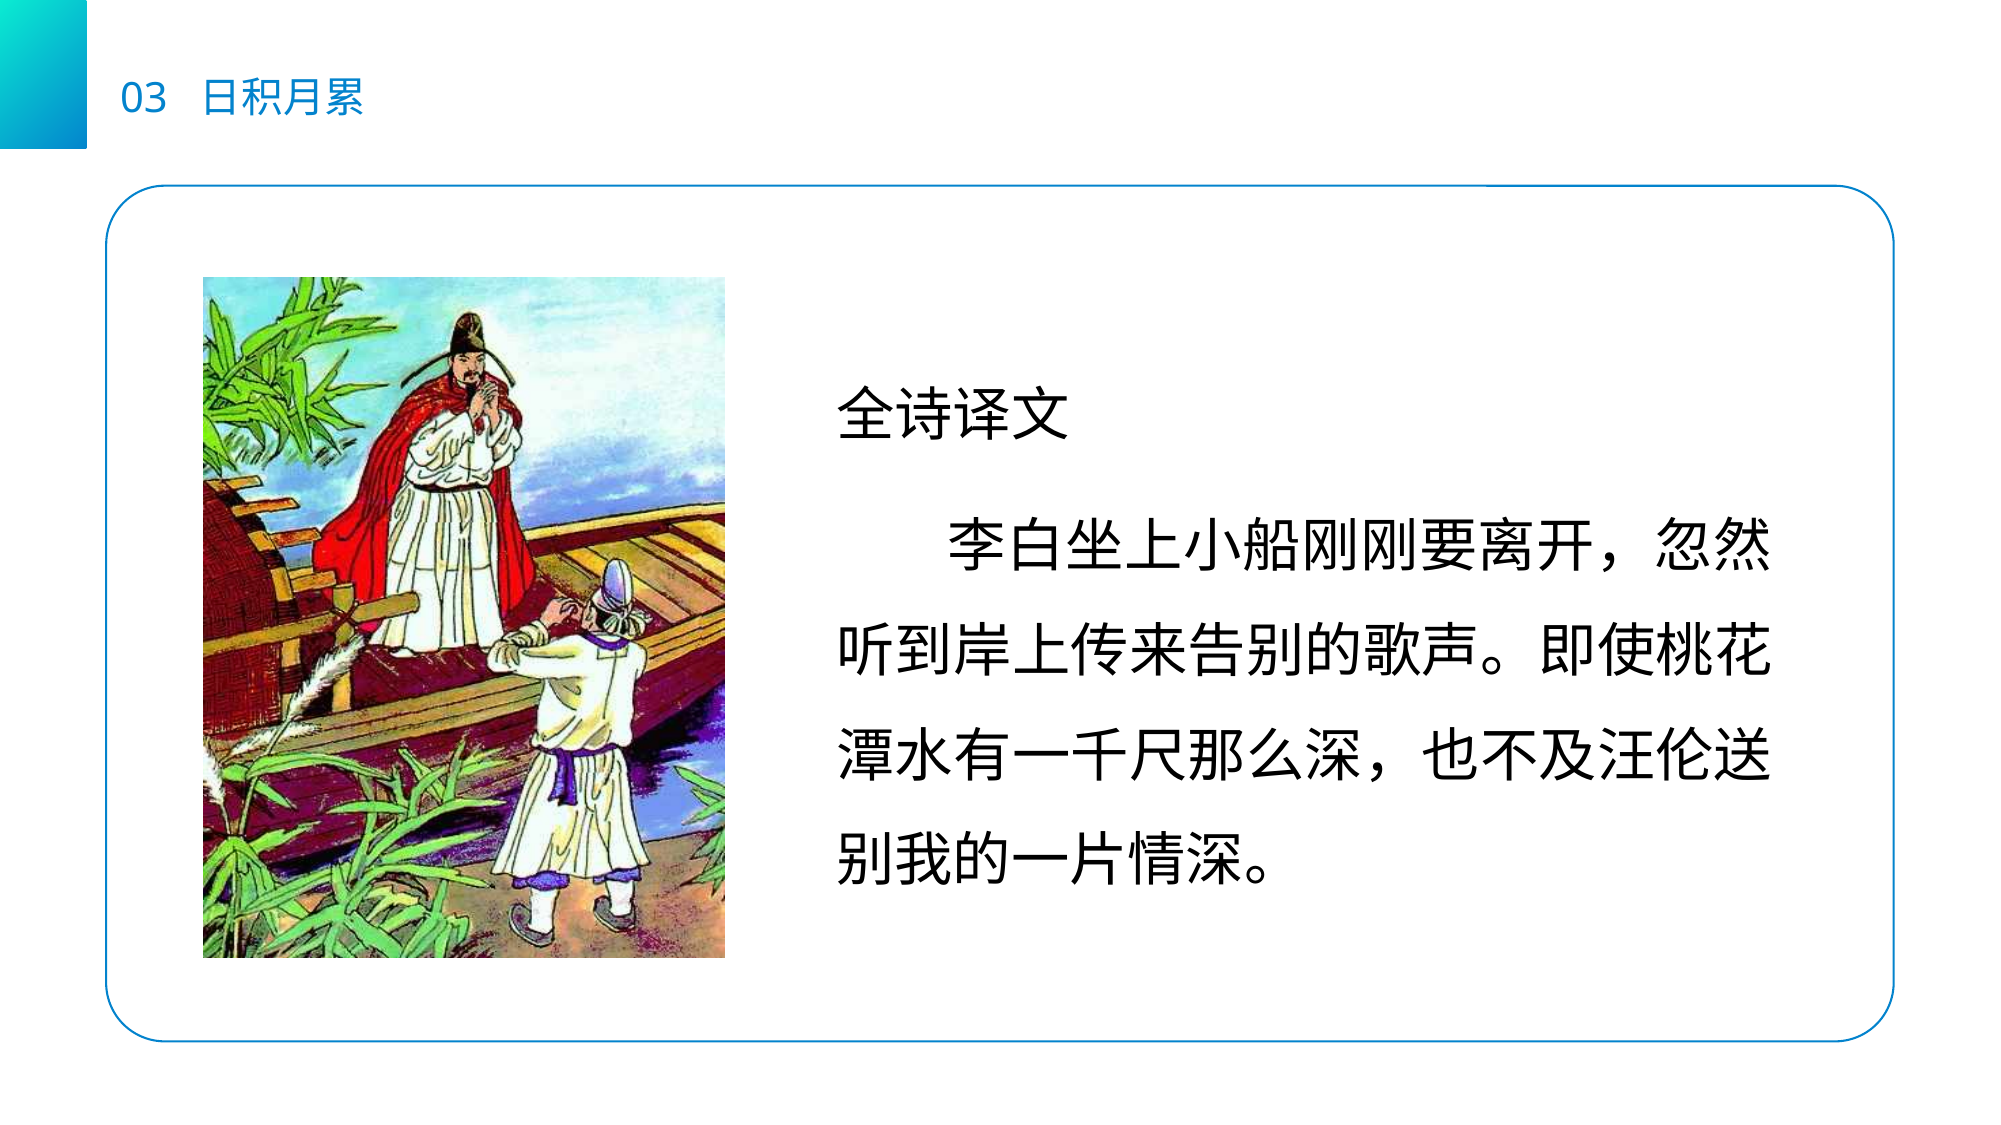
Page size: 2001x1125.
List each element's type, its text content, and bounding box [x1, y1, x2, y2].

text_box [105, 184, 1895, 1043]
picture [203, 277, 725, 958]
list 03 日积月累 [105, 69, 447, 132]
